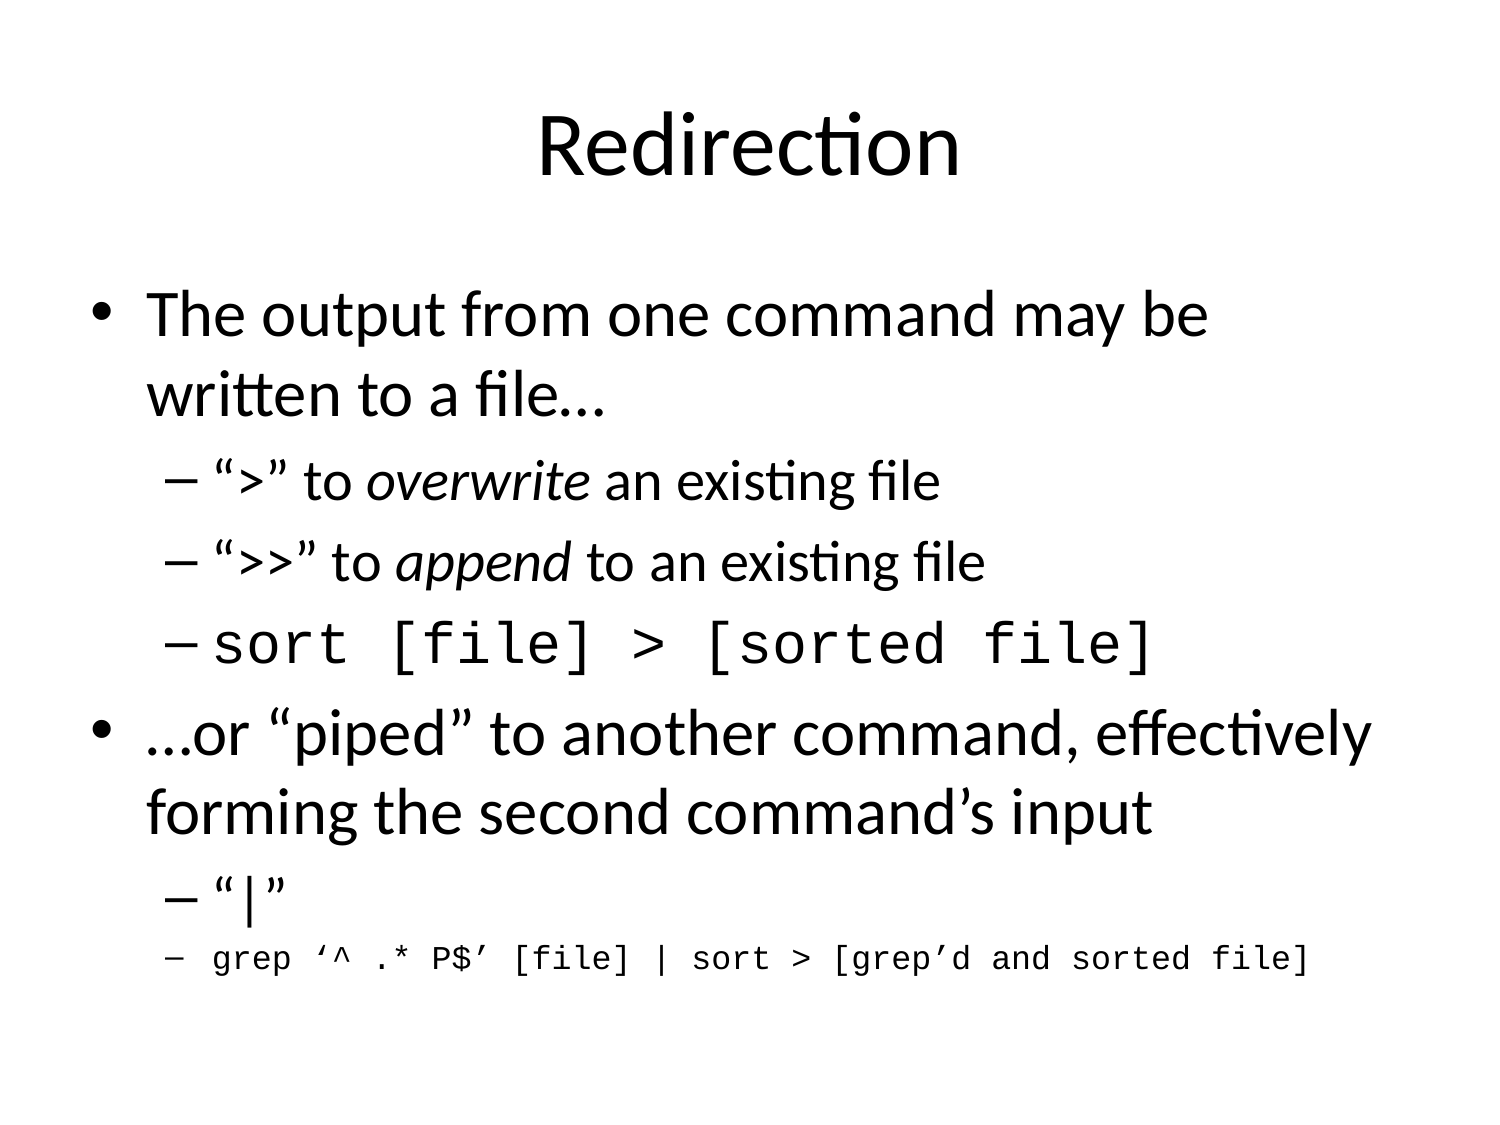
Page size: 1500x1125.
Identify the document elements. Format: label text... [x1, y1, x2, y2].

list The output from one command may be written to a file… “>” to overwrite an existing file “>>” to append to an existing file sort [file] > [sorted file] …or “piped” to another command, effectively forming the second command’s input “|” grep ‘^ .* P$’ [file] | sort > [grep’d and sorted file] [75, 262, 1425, 1005]
title Redirection [75, 45, 1425, 233]
